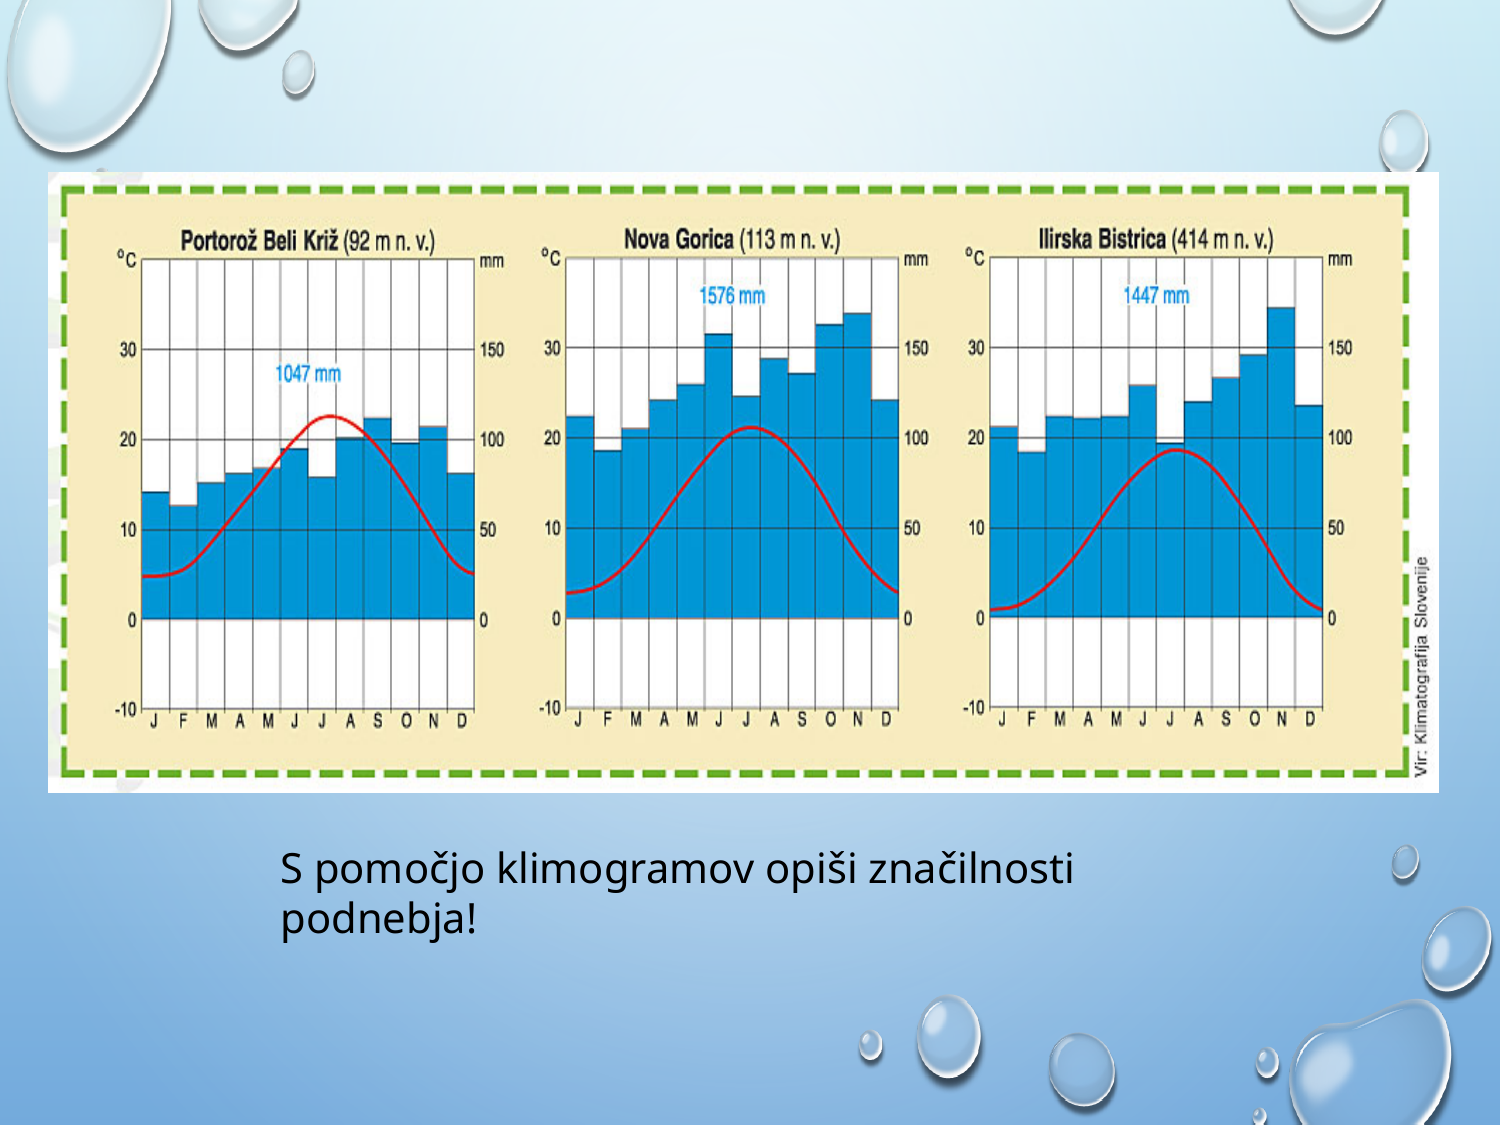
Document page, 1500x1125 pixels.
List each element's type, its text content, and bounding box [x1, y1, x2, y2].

picture [0, 0, 1500, 1125]
text_box S pomočjo klimogramov opiši značilnosti podnebja! [265, 834, 1282, 949]
